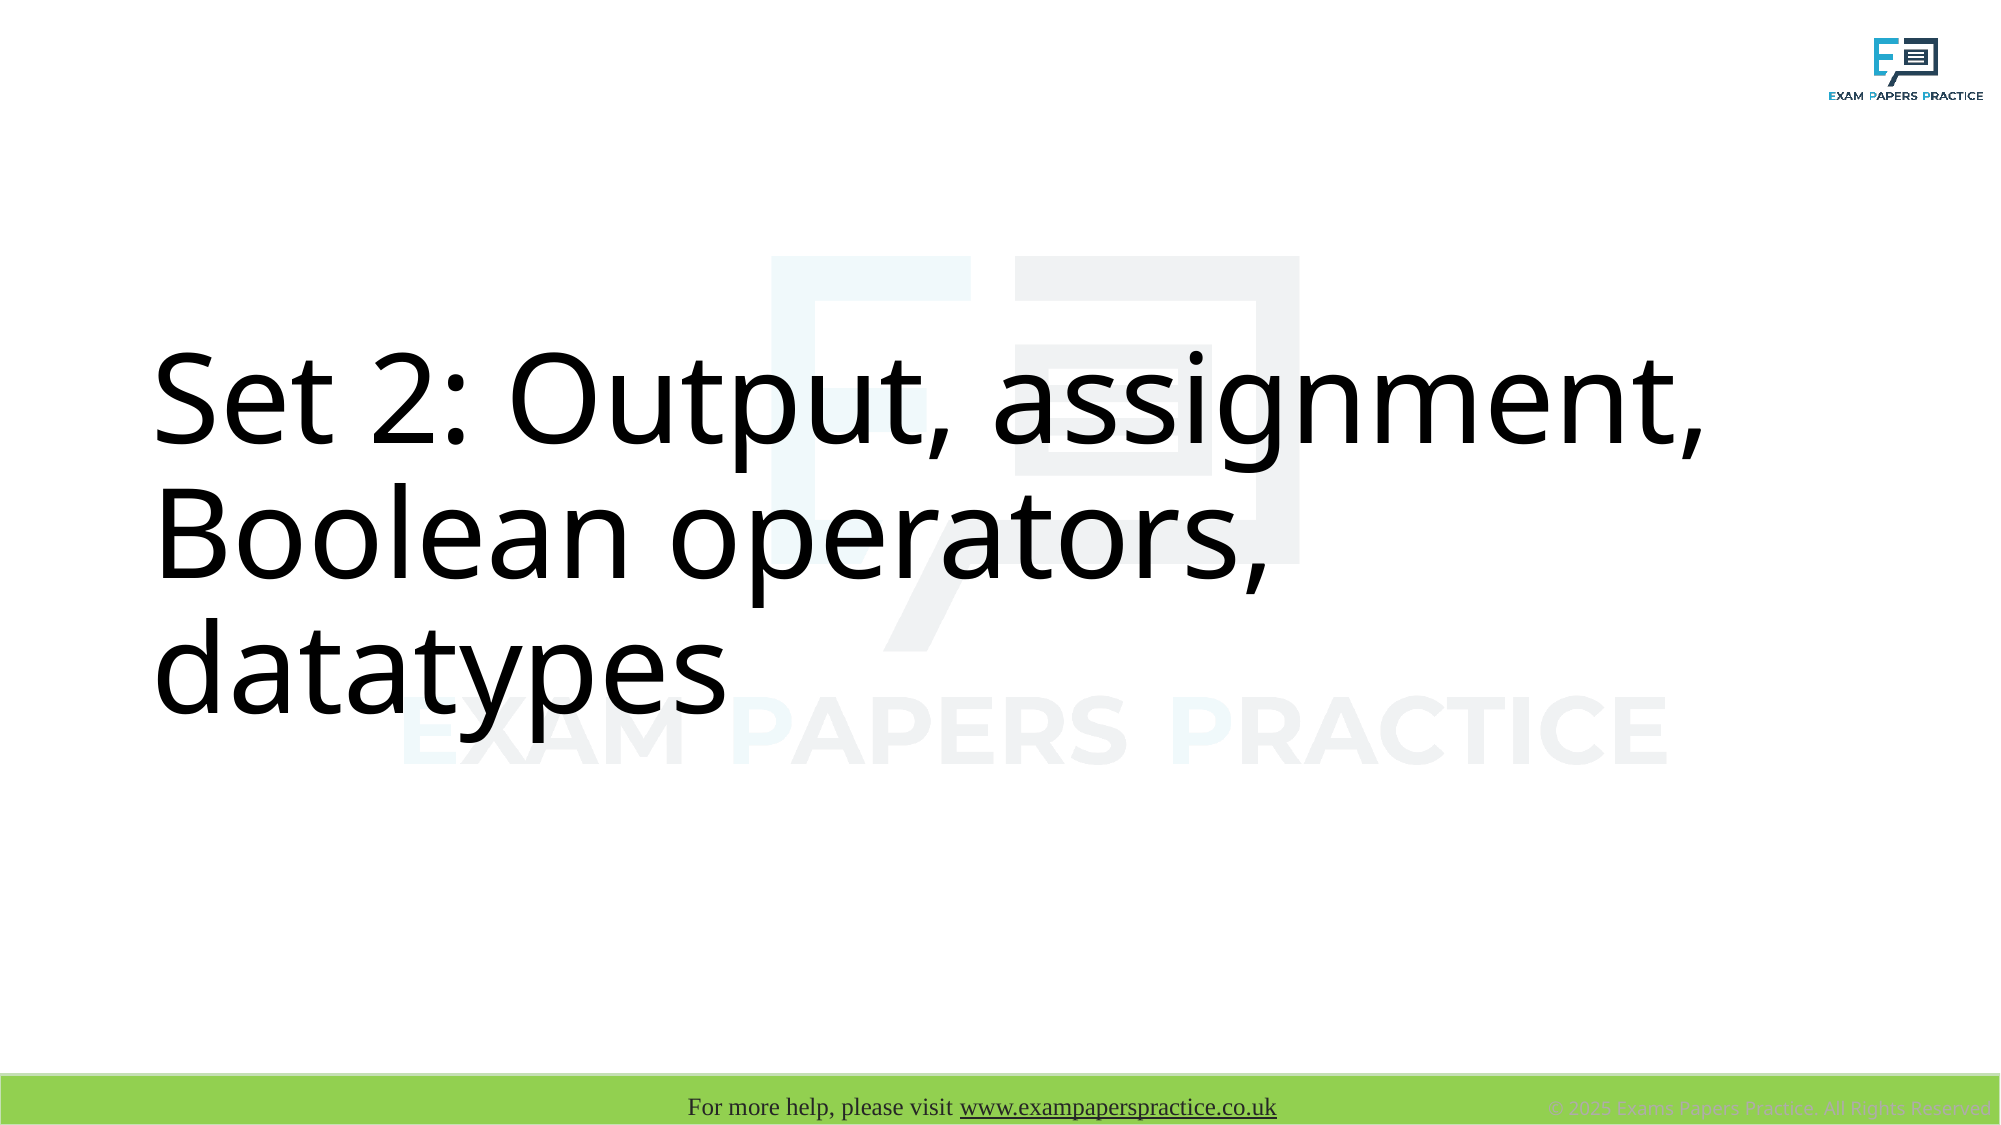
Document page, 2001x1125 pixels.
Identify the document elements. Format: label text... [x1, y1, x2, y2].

title Set 2: Output, assignment, Boolean operators, datatypes [136, 280, 1862, 749]
